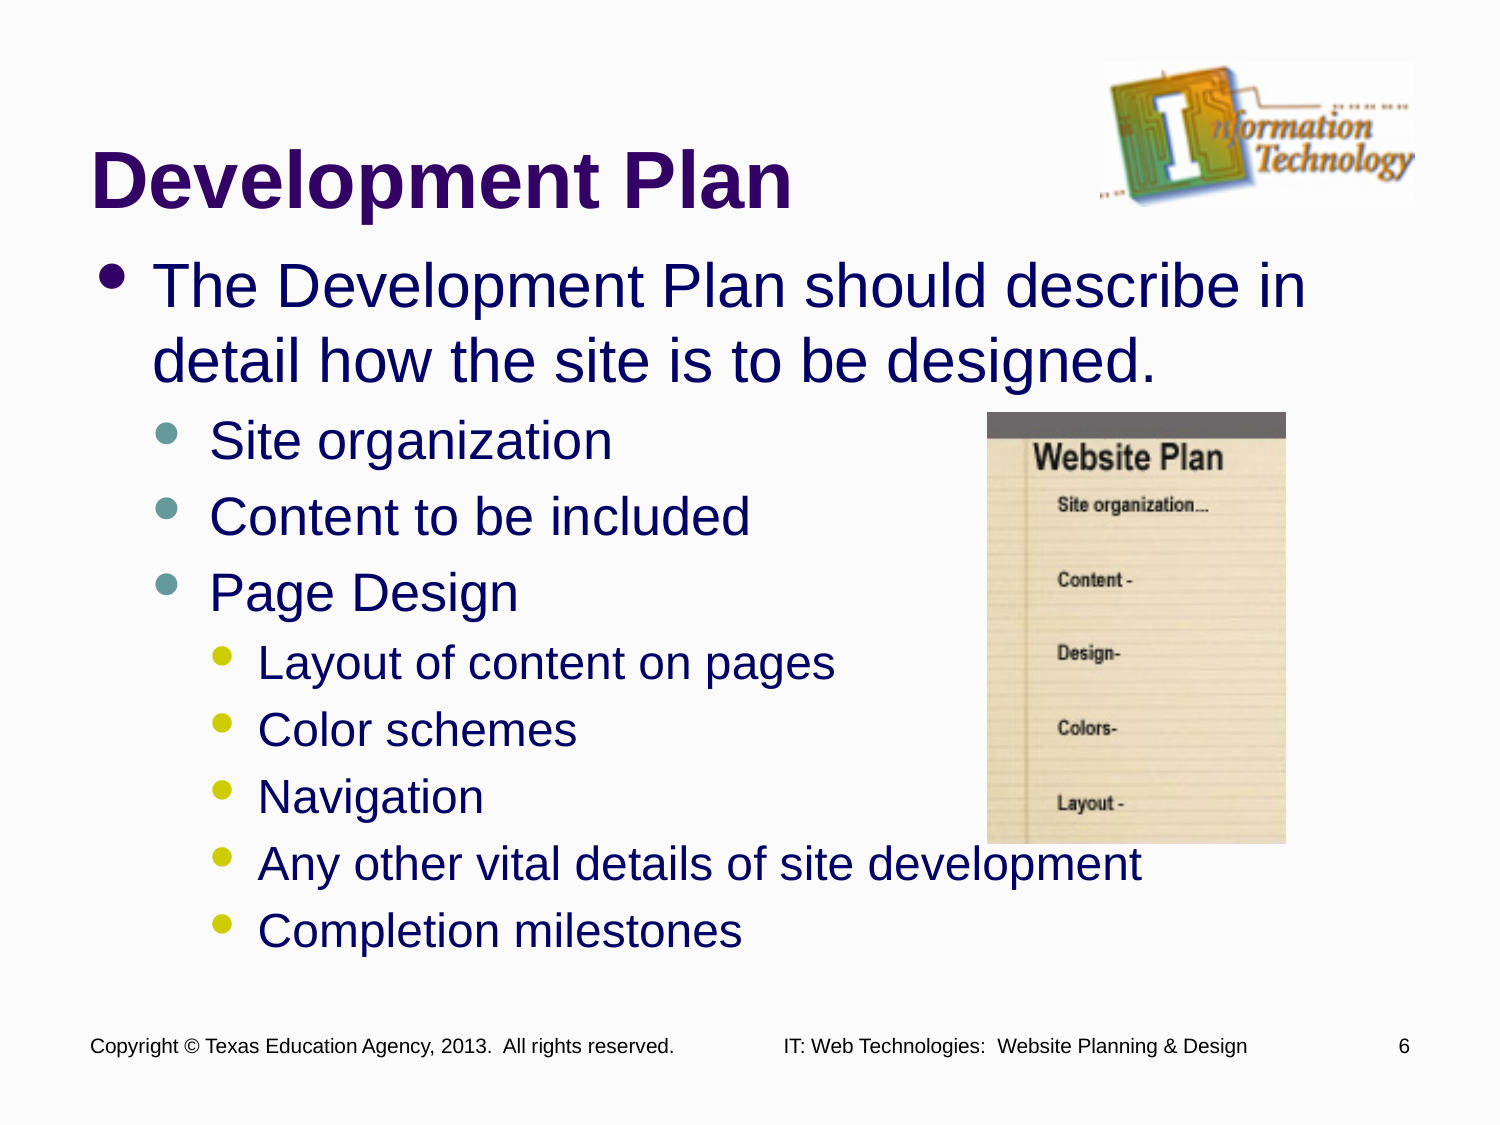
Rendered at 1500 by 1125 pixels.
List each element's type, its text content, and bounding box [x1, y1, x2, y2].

picture [1100, 62, 1415, 207]
slide_number Copyright © Texas Education Agency, 2013. All rights reserved. [74, 1024, 512, 1101]
footer IT: Web Technologies: Website Planning & Design [512, 1024, 1263, 1101]
list The Development Plan should describe in detail how the site is to be designed. Site organization Content to be included Page Design Layout of content on pages Color schemes Navigation Any other vital details of site development Completion milestones [80, 237, 1431, 962]
title Development Plan [75, 20, 1100, 233]
picture [987, 412, 1286, 844]
slide_number 6 [1263, 1024, 1426, 1101]
